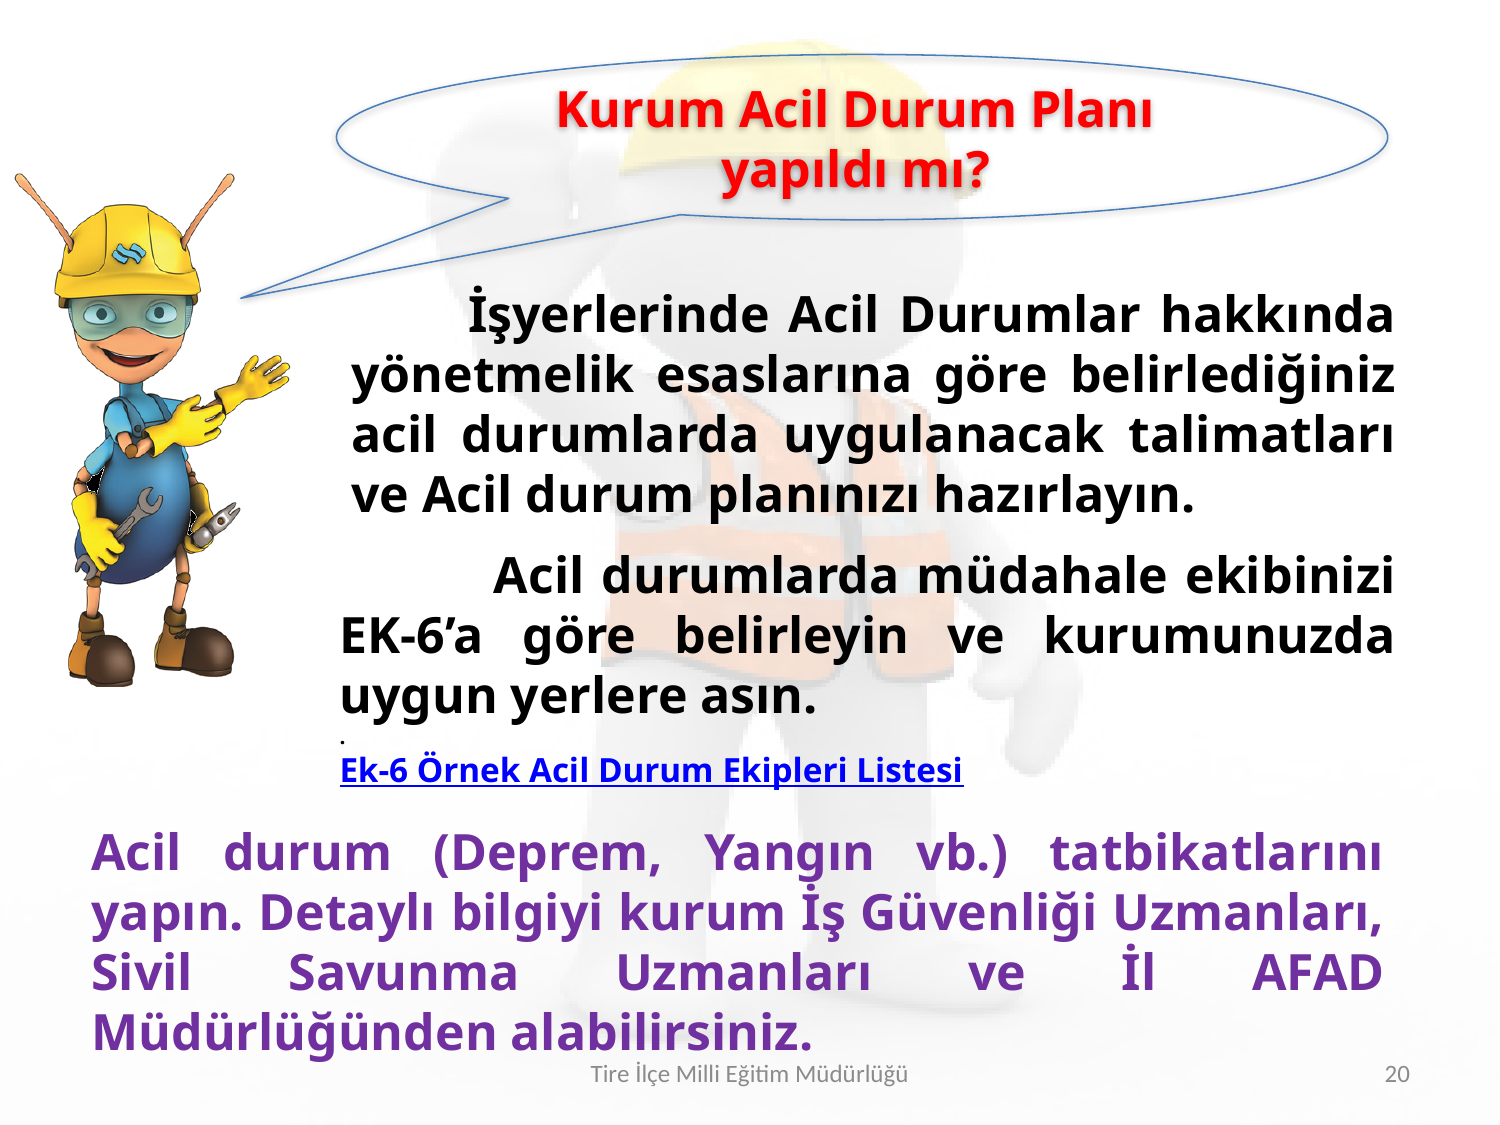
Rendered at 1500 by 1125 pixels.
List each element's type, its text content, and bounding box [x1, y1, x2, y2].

text_box Acil durumlarda müdahale ekibinizi EK-6’a göre belirleyin ve kurumunuzda uygun yerlere asın. . Ek-6 Örnek Acil Durum Ekipleri Listesi [324, 527, 1412, 811]
picture [0, 160, 314, 705]
text_box Acil durum (Deprem, Yangın vb.) tatbikatlarını yapın. Detaylı bilgiyi kurum İş Güvenliği Uzmanları, Sivil Savunma Uzmanları ve İl AFAD Müdürlüğünden alabilirsiniz. [76, 812, 1400, 1068]
text_box Kurum Acil Durum Planı yapıldı mı? [318, 53, 1389, 285]
text_box [112, 810, 1424, 1125]
title İşyerlerinde Acil Durumlar hakkında yönetmelik esaslarına göre belirlediğiniz acil durumlarda uygulanacak talimatları ve Acil durum planınızı hazırlayın. [336, 267, 1412, 527]
